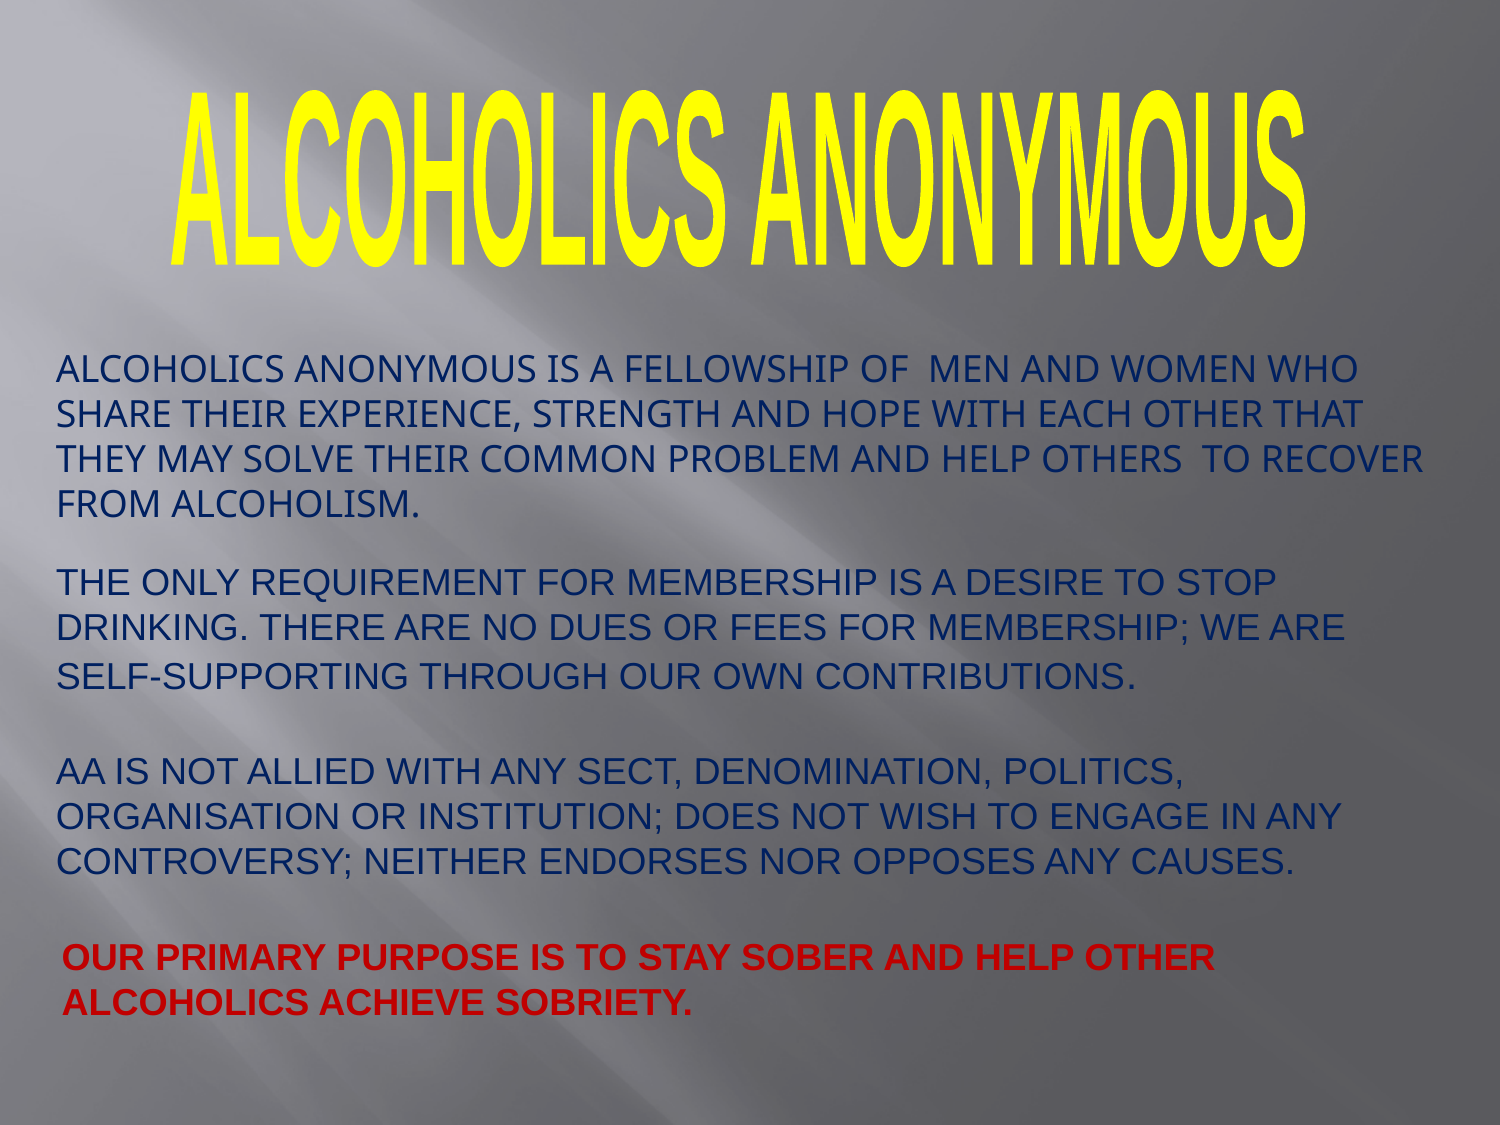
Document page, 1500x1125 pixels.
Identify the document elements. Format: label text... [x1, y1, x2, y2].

subtitle ALCOHOLICS ANONYMOUS IS A FELLOWSHIP OF MEN AND WOMEN WHO SHARE THEIR EXPERIENCE, STRENGTH AND HOPE WITH EACH OTHER THAT THEY MAY SOLVE THEIR COMMON PROBLEM AND HELP OTHERS TO RECOVER FROM ALCOHOLISM. [41, 338, 1471, 563]
text_box THE ONLY REQUIREMENT FOR MEMBERSHIP IS A DESIRE TO STOP DRINKING. THERE ARE NO DUES OR FEES FOR MEMBERSHIP; WE ARE SELF-SUPPORTING THROUGH OUR OWN CONTRIBUTIONS. [41, 550, 1447, 706]
text_box AA IS NOT ALLIED WITH ANY SECT, DENOMINATION, POLITICS, ORGANISATION OR INSTITUTION; DOES NOT WISH TO ENGAGE IN ANY CONTROVERSY; NEITHER ENDORSES NOR OPPOSES ANY CAUSES. [41, 739, 1471, 890]
text_box OUR PRIMARY PURPOSE IS TO STAY SOBER AND HELP OTHER ALCOHOLICS ACHIEVE SOBRIETY. [46, 925, 1441, 1031]
